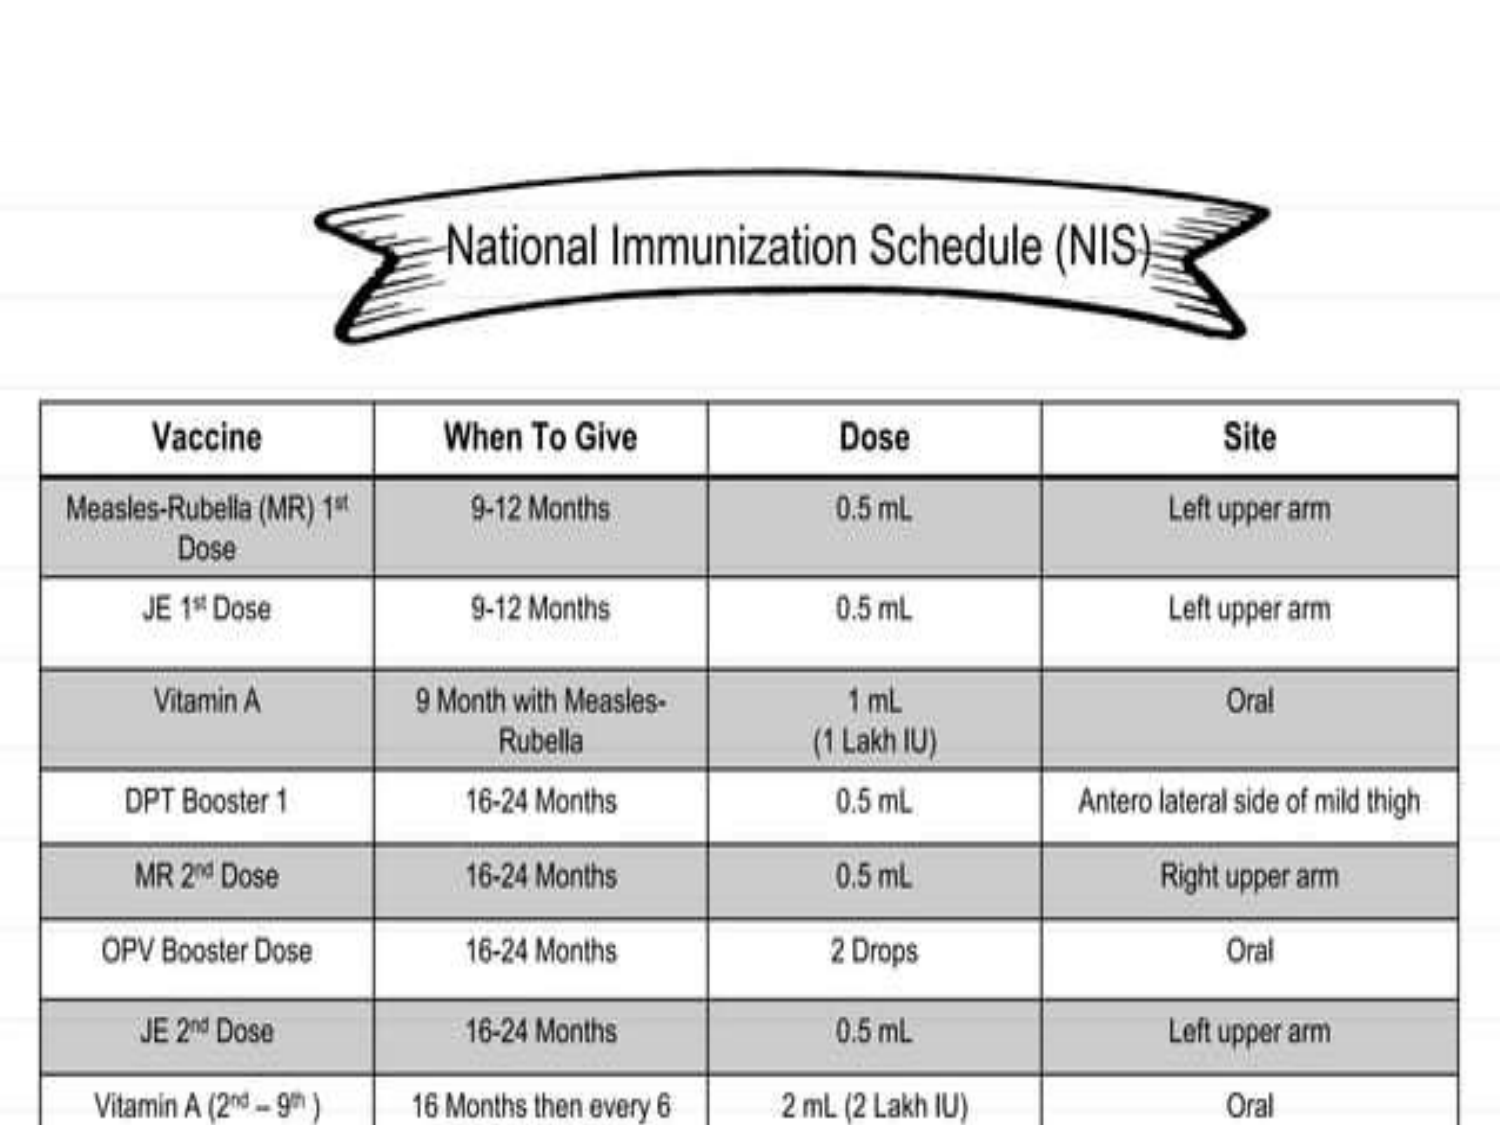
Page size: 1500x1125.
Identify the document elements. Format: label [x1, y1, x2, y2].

picture [0, 139, 1500, 1125]
